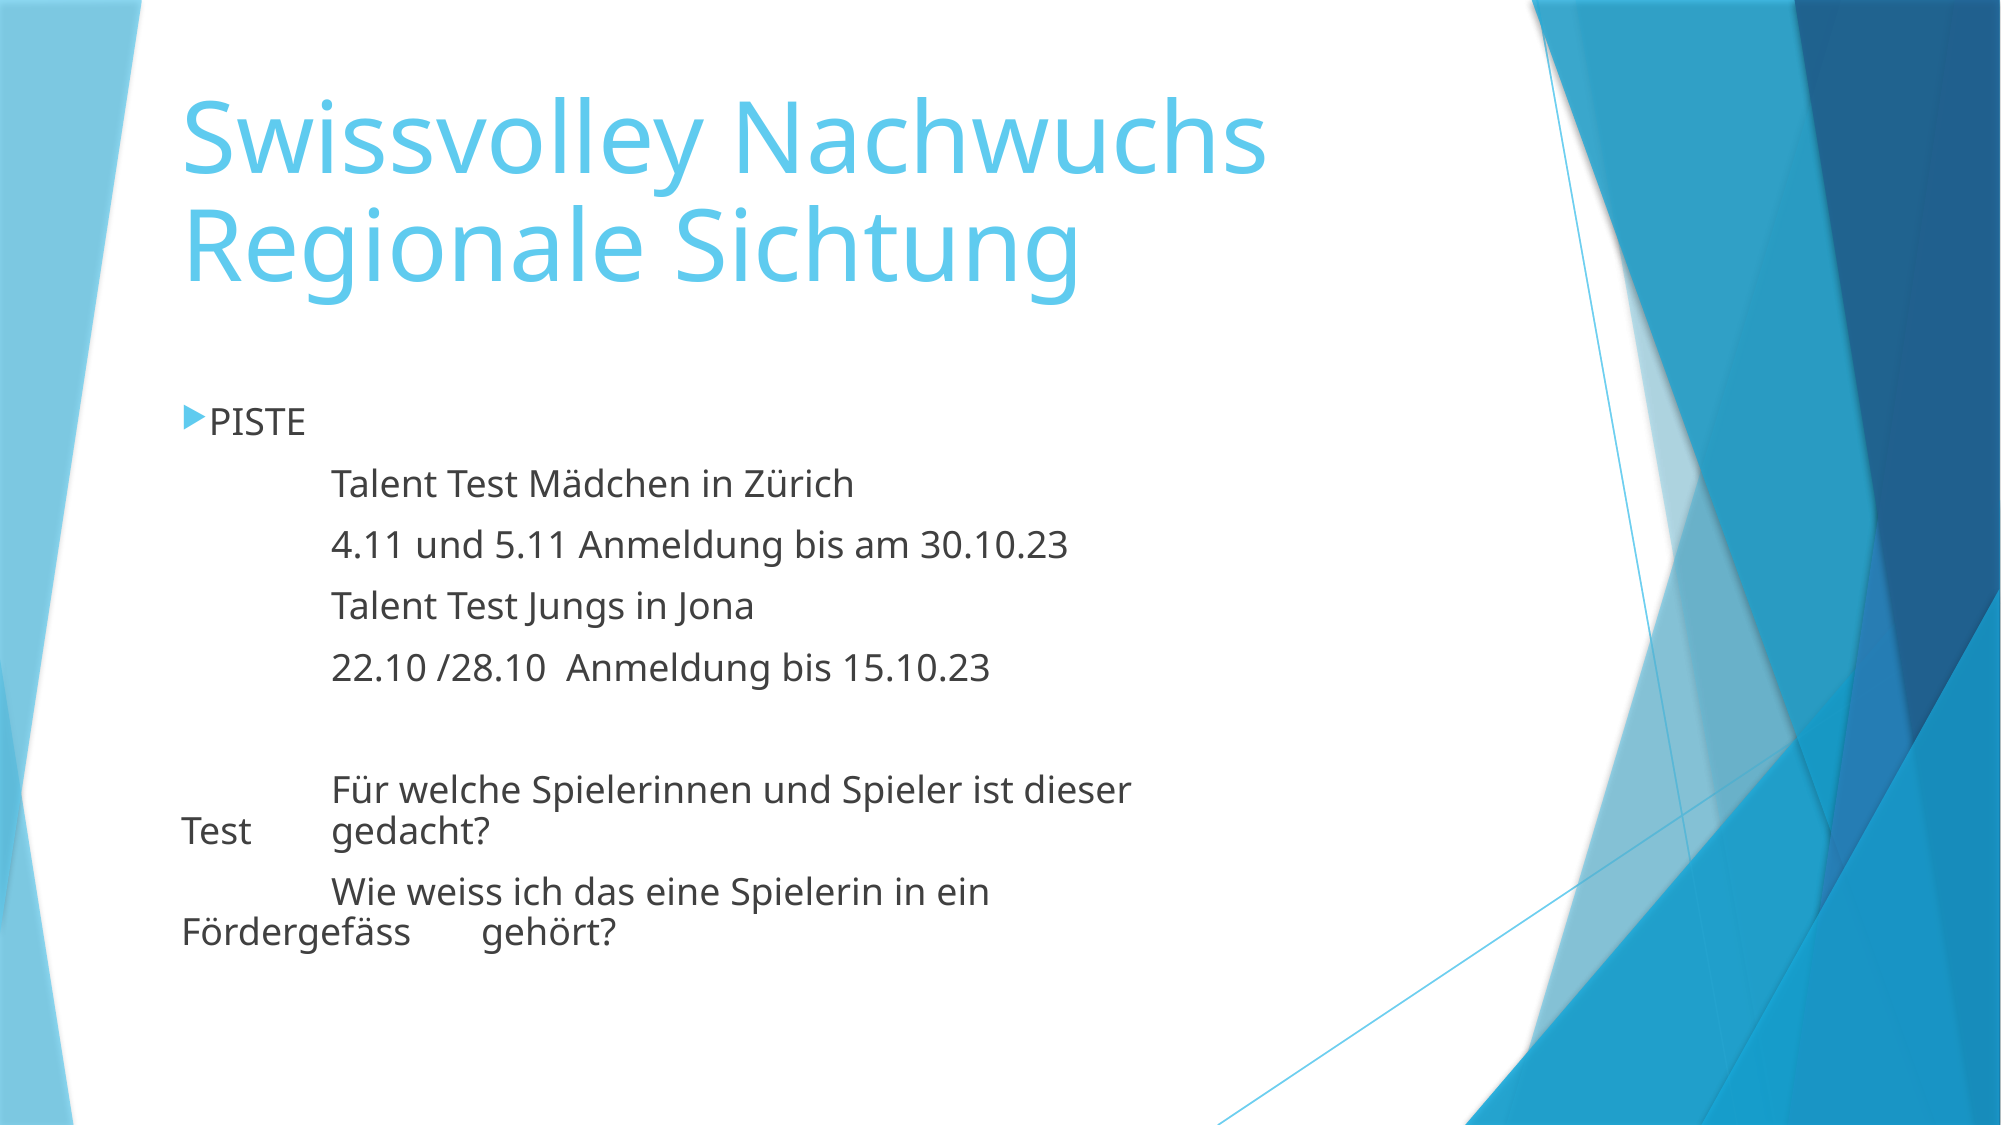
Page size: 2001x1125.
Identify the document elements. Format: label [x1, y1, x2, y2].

text_box [0, 0, 2000, 1125]
